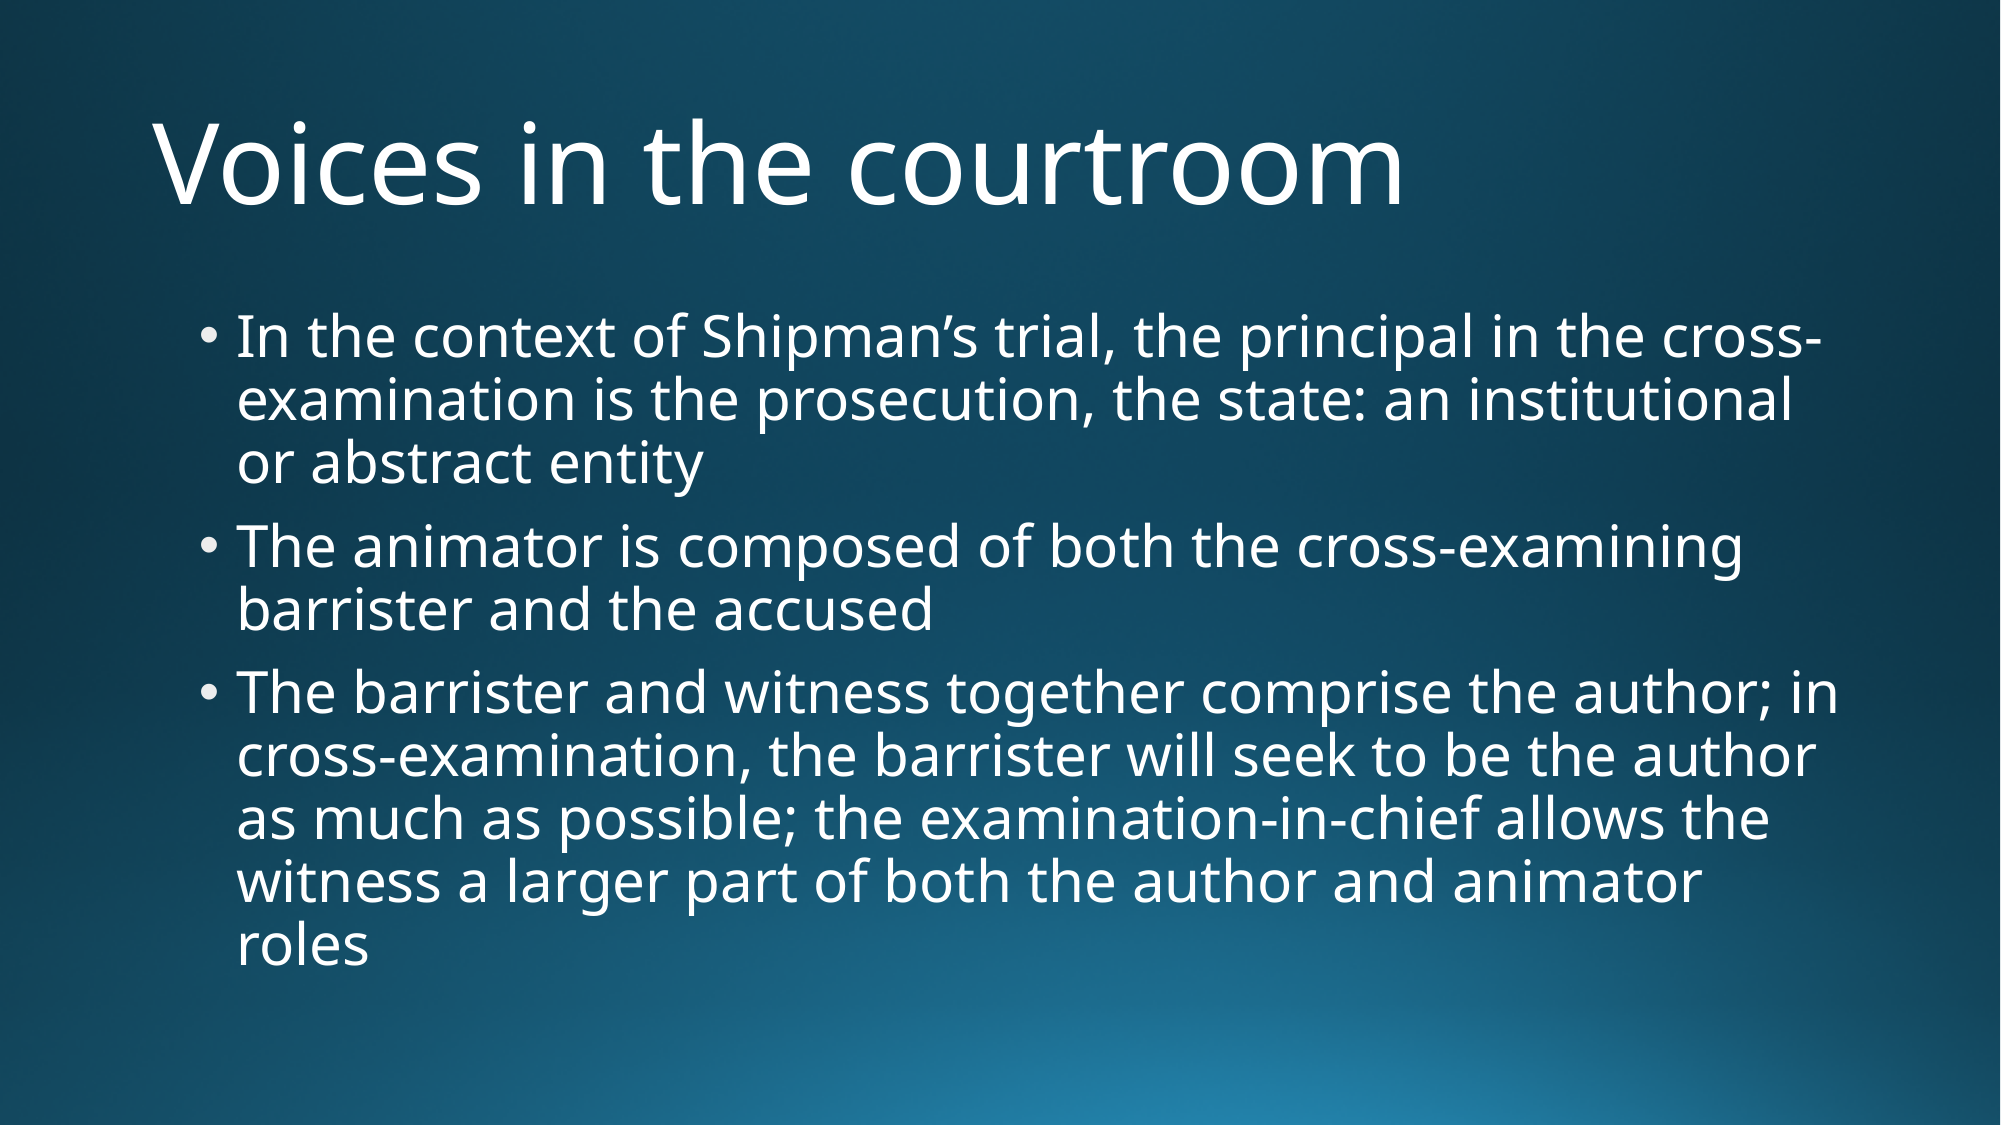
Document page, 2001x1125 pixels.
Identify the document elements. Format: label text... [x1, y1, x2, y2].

picture [0, 0, 2001, 1125]
title Voices in the courtroom [137, 59, 1863, 278]
list In the context of Shipman’s trial, the principal in the cross-examination is the prosecution, the state: an institutional or abstract entity The animator is composed of both the cross-examining barrister and the accused The barrister and witness together comprise the author; in cross-examination, the barrister will seek to be the author as much as possible; the examination-in-chief allows the witness a larger part of both the author and animator roles [183, 299, 1863, 1014]
